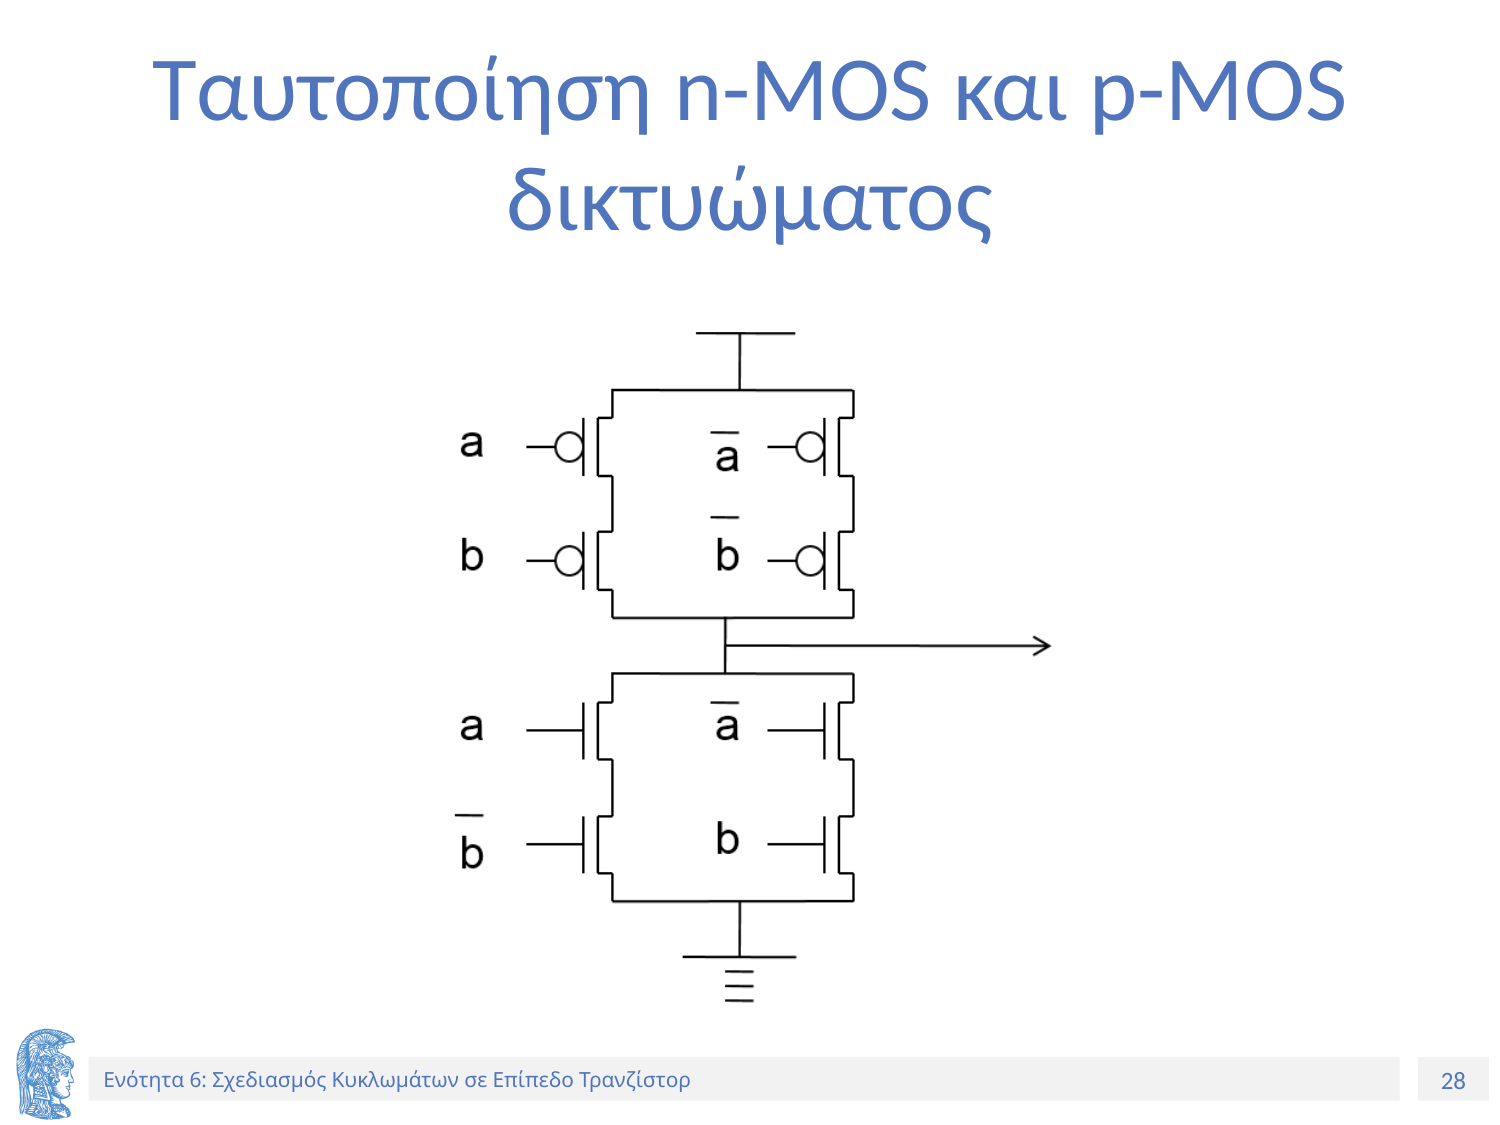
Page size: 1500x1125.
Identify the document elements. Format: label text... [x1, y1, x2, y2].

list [431, 331, 1068, 1004]
title Ταυτοποίηση n-MOS και p-MOS δικτυώματος [75, 45, 1425, 233]
picture [9, 1025, 81, 1120]
